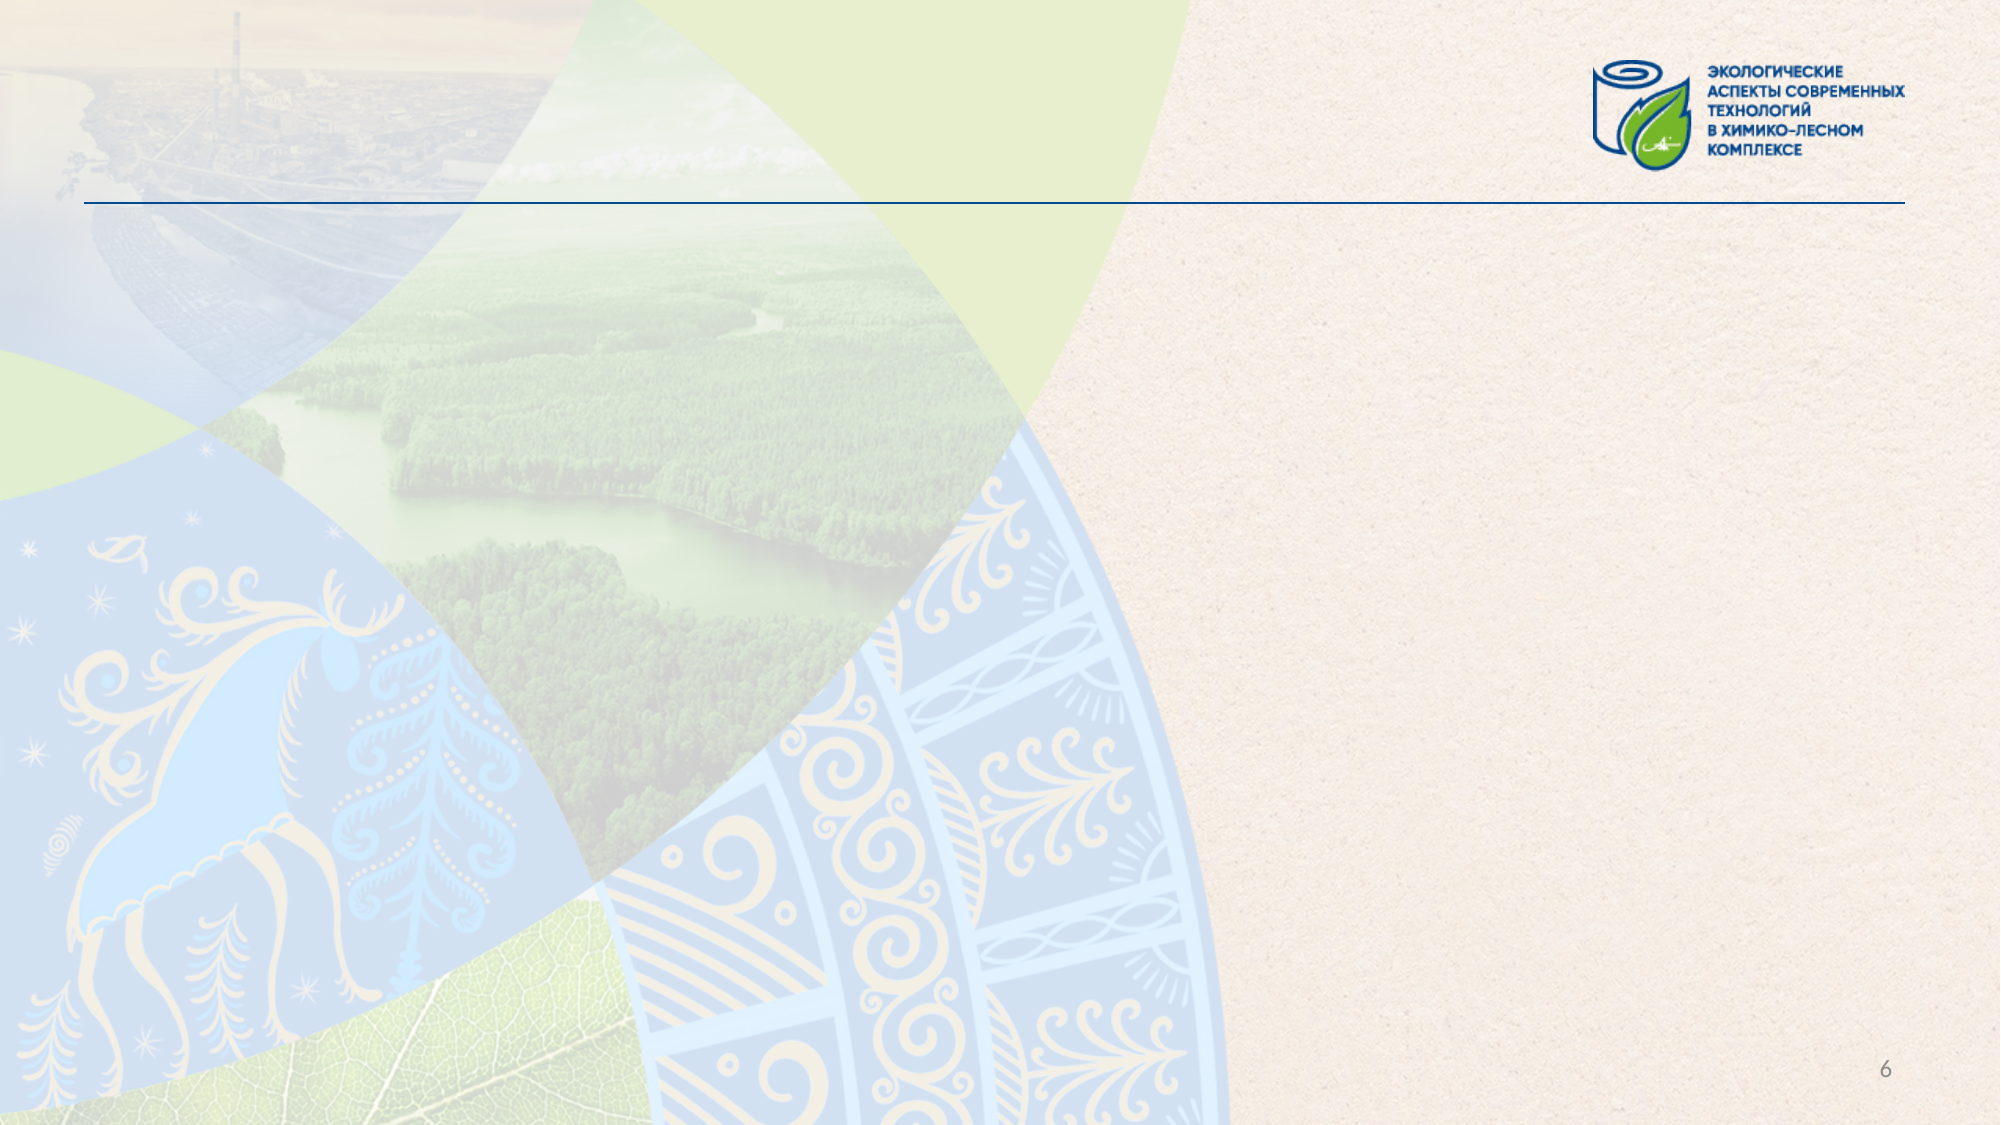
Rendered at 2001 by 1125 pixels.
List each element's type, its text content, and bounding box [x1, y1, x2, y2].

picture [1593, 60, 1905, 172]
slide_number 6 [1664, 1038, 1908, 1098]
